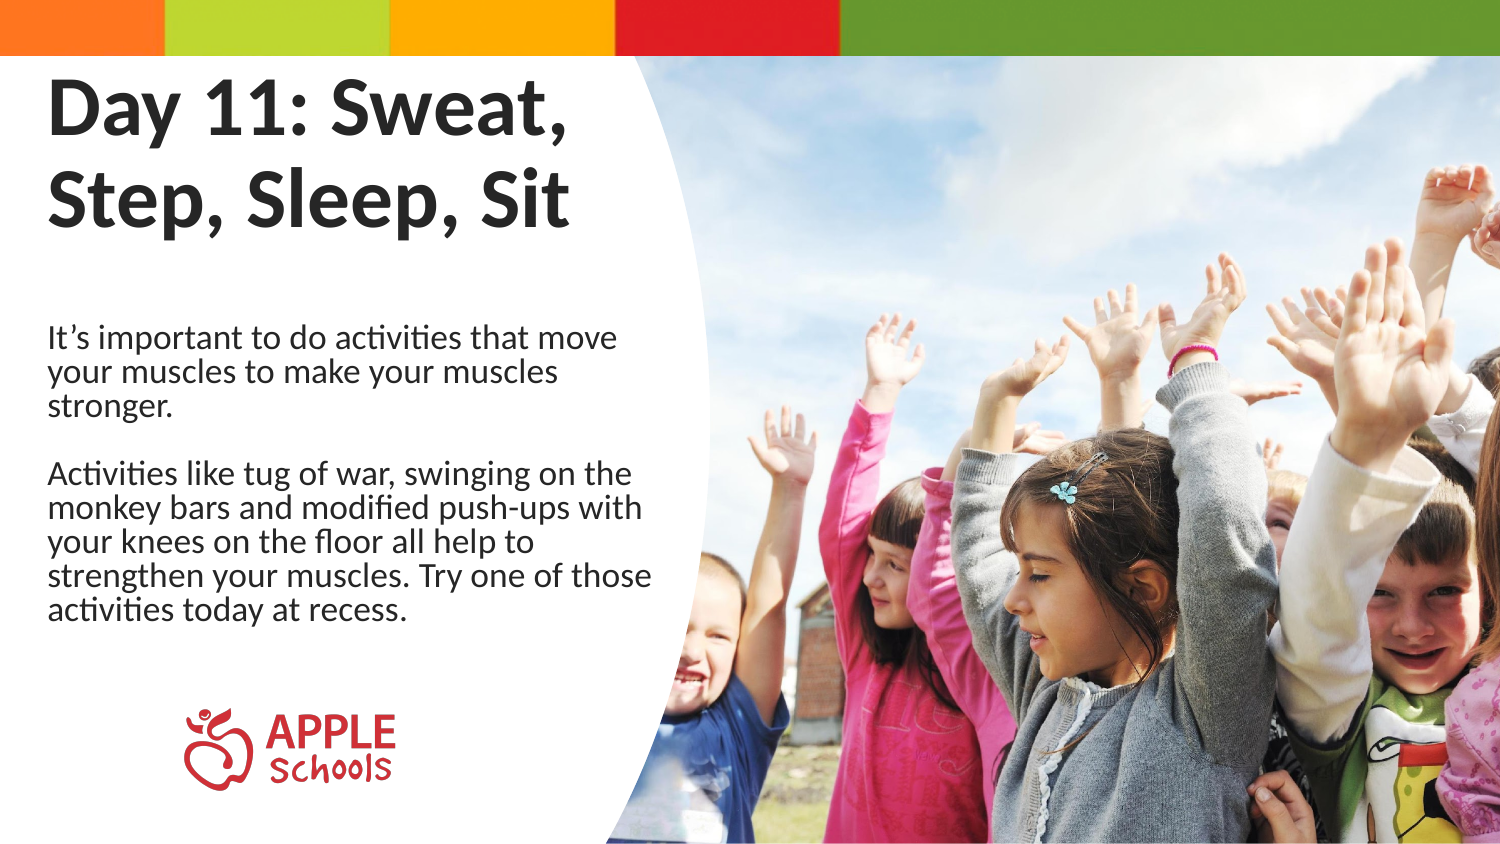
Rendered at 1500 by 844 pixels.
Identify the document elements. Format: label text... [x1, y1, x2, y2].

subtitle It’s important to do activities that move your muscles to make your muscles stronger. Activities like tug of war, swinging on the monkey bars and modified push-ups with your knees on the floor all help to strengthen your muscles. Try one of those activities today at recess. [36, 316, 600, 622]
picture [0, 0, 1500, 844]
text_box [0, 63, 600, 844]
picture [180, 708, 401, 798]
title Day 11: Sweat, Step, Sleep, Sit [36, 64, 600, 253]
